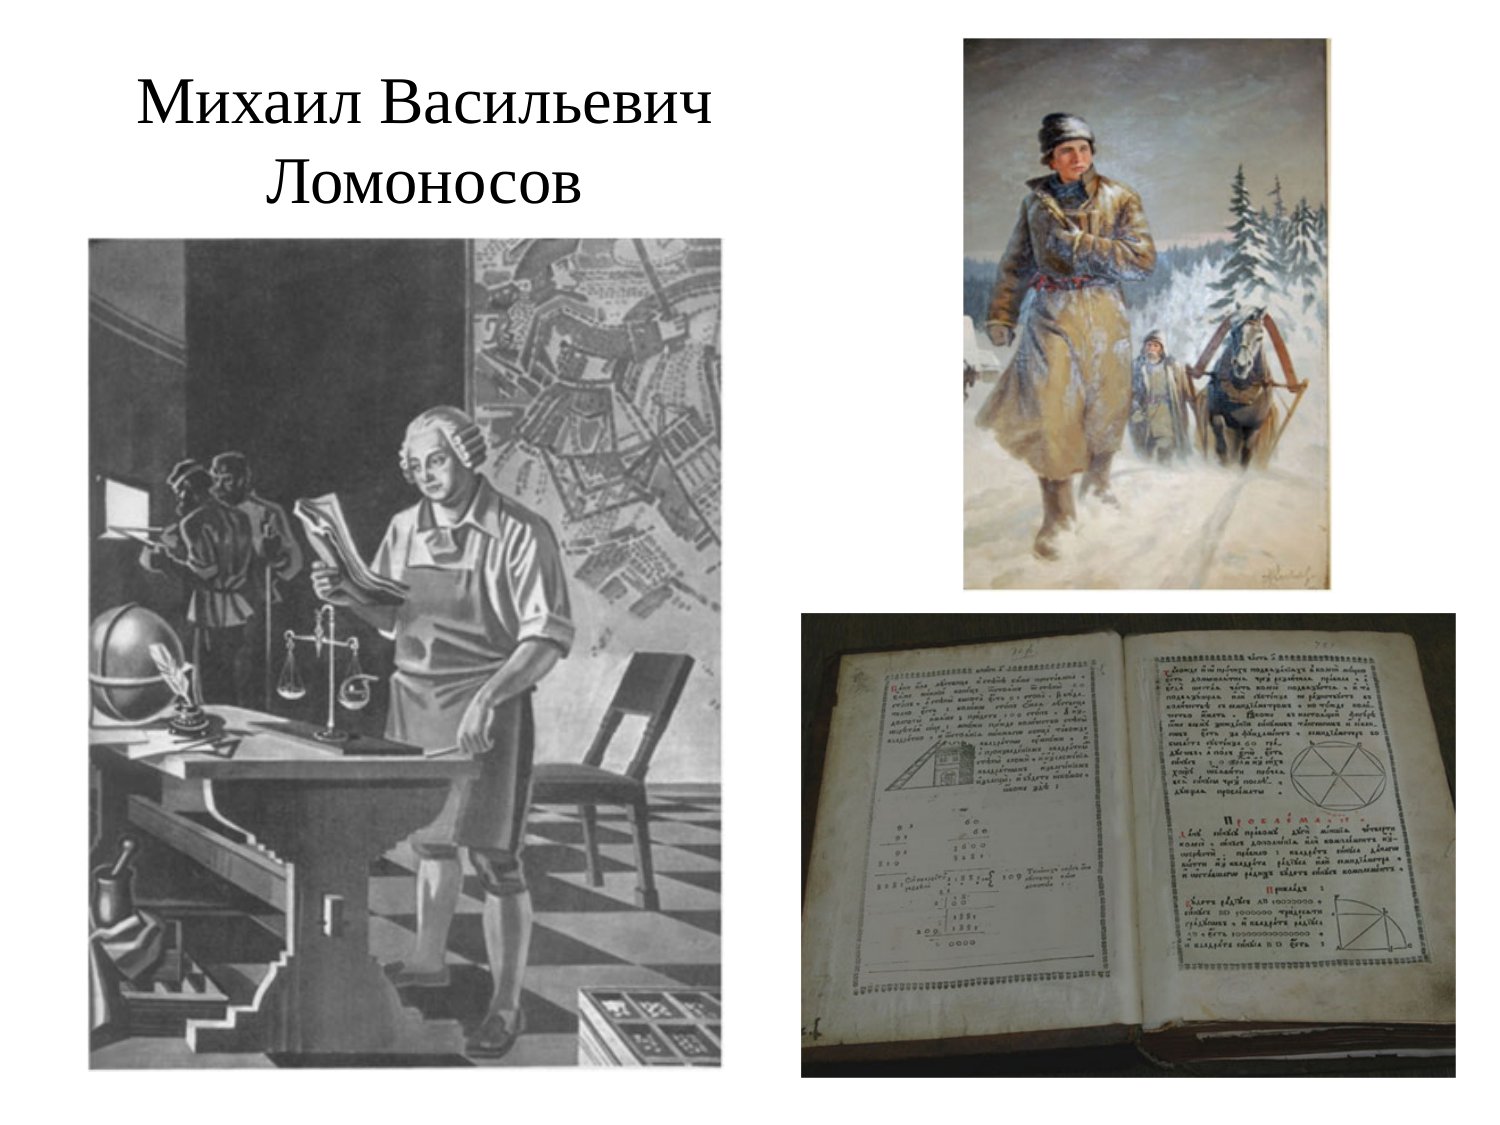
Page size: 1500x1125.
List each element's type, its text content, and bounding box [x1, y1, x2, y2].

picture [87, 237, 726, 1072]
picture [799, 612, 1457, 1079]
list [962, 37, 1334, 593]
text_box Михаил Васильевич Ломоносов [87, 49, 763, 225]
